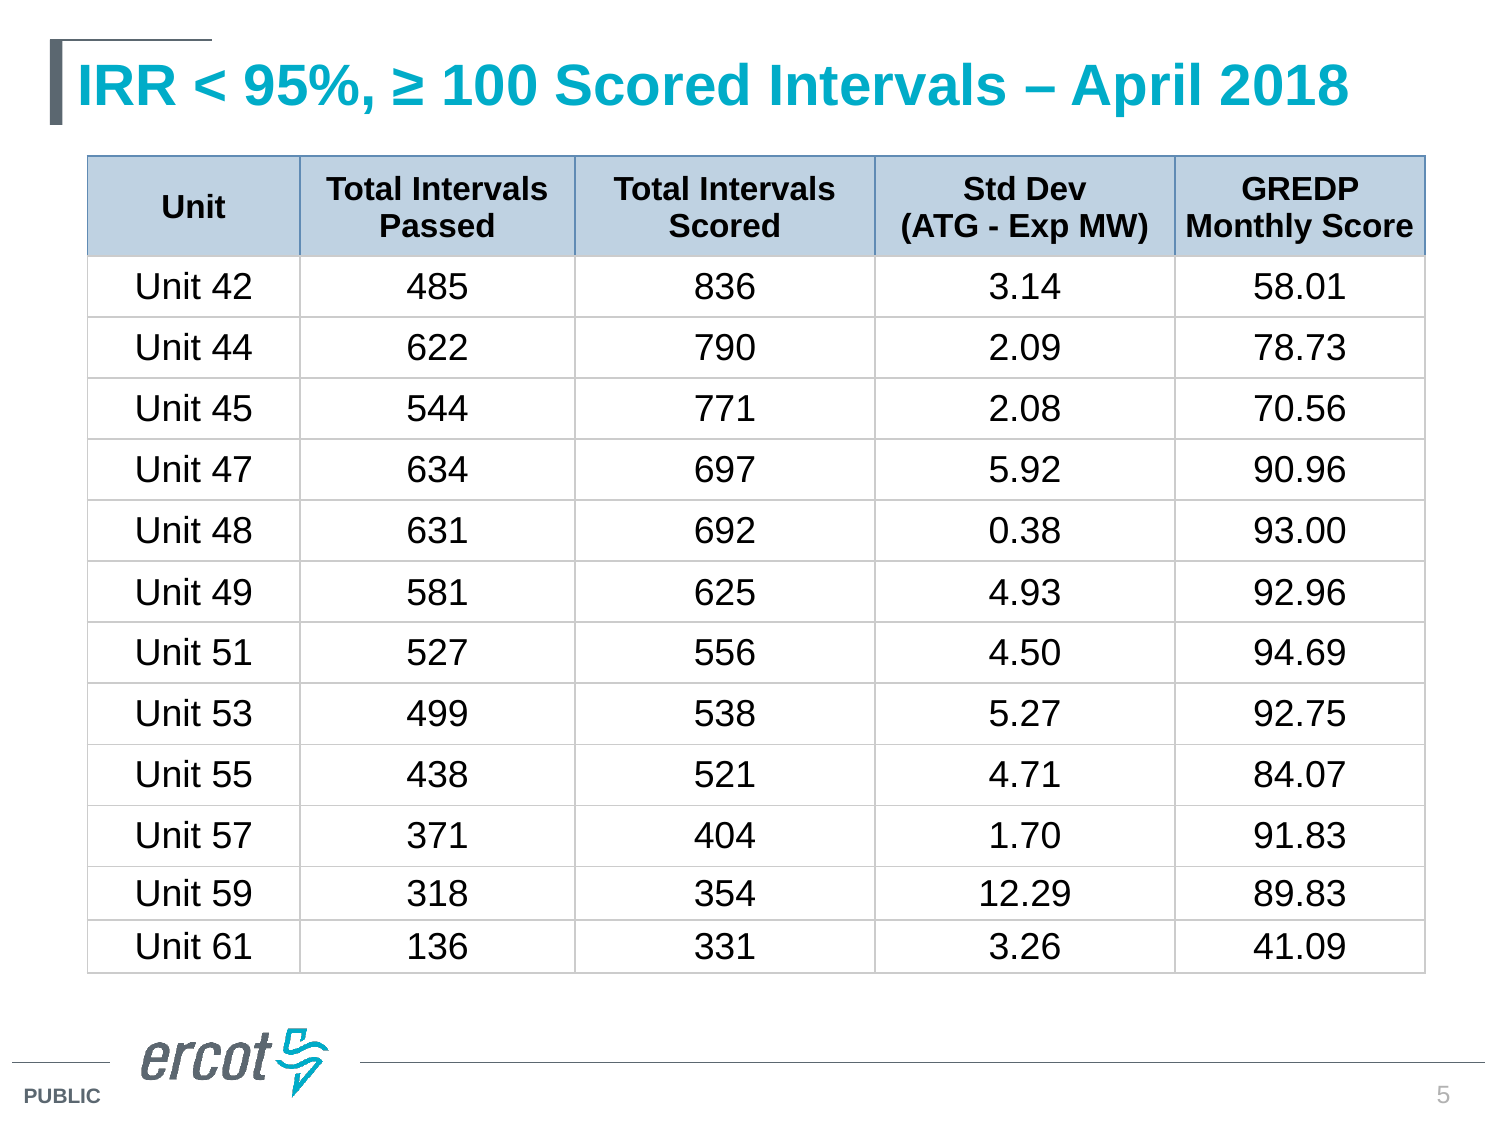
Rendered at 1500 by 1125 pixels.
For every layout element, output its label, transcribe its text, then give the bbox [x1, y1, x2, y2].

table_cell Unit 42 [88, 257, 299, 316]
table_cell 485 [301, 257, 574, 316]
table_cell 70.56 [1176, 379, 1424, 438]
table_cell Unit 57 [88, 806, 299, 866]
table_cell 90.96 [1176, 440, 1424, 499]
table_cell 0.38 [876, 501, 1174, 560]
table_cell 78.73 [1176, 318, 1424, 377]
table_cell 41.09 [1176, 921, 1424, 972]
table_cell 3.26 [876, 921, 1174, 972]
title IRR < 95%, ≥ 100 Scored Intervals – April 2018 [62, 39, 1450, 158]
table_cell 84.07 [1176, 745, 1424, 805]
table_cell 5.92 [876, 440, 1174, 499]
table_cell Unit 51 [88, 623, 299, 682]
table_cell 527 [301, 623, 574, 682]
table_cell 538 [576, 684, 874, 744]
table_cell 521 [576, 745, 874, 805]
table_cell Unit 61 [88, 921, 299, 972]
table_cell 92.96 [1176, 562, 1424, 621]
table_cell 58.01 [1176, 257, 1424, 316]
slide_number 5 [1412, 1076, 1475, 1112]
table_cell 136 [301, 921, 574, 972]
table_cell Unit 44 [88, 318, 299, 377]
table_cell 354 [576, 867, 874, 919]
table_cell Unit 55 [88, 745, 299, 805]
table_cell 2.08 [876, 379, 1174, 438]
table_cell 89.83 [1176, 867, 1424, 919]
table_cell 93.00 [1176, 501, 1424, 560]
table_cell 544 [301, 379, 574, 438]
table_cell 4.93 [876, 562, 1174, 621]
table_cell 634 [301, 440, 574, 499]
table_cell 92.75 [1176, 684, 1424, 744]
table_cell 556 [576, 623, 874, 682]
table_cell Unit 53 [88, 684, 299, 744]
table_cell Unit 47 [88, 440, 299, 499]
table_cell 631 [301, 501, 574, 560]
table_cell 697 [576, 440, 874, 499]
table_header Total Intervals Passed [301, 157, 574, 255]
table_cell Unit 48 [88, 501, 299, 560]
table_cell Unit 45 [88, 379, 299, 438]
table_cell 836 [576, 257, 874, 316]
table_cell 4.50 [876, 623, 1174, 682]
table_header Unit [88, 157, 299, 255]
table_cell 4.71 [876, 745, 1174, 805]
table_cell 790 [576, 318, 874, 377]
table_cell 318 [301, 867, 574, 919]
table_cell Unit 49 [88, 562, 299, 621]
table_cell 438 [301, 745, 574, 805]
table_cell 622 [301, 318, 574, 377]
table_cell 692 [576, 501, 874, 560]
table_cell 581 [301, 562, 574, 621]
table_cell 91.83 [1176, 806, 1424, 866]
table_cell 12.29 [876, 867, 1174, 919]
table_cell 94.69 [1176, 623, 1424, 682]
table_cell 3.14 [876, 257, 1174, 316]
table_cell 771 [576, 379, 874, 438]
table_cell 625 [576, 562, 874, 621]
table_cell 5.27 [876, 684, 1174, 744]
table_header Total Intervals Scored [576, 157, 874, 255]
table_cell 331 [576, 921, 874, 972]
picture [137, 1024, 332, 1100]
table_cell 371 [301, 806, 574, 866]
table_cell 1.70 [876, 806, 1174, 866]
table_cell 2.09 [876, 318, 1174, 377]
table_cell 499 [301, 684, 574, 744]
table_cell 404 [576, 806, 874, 866]
table_cell Unit 59 [88, 867, 299, 919]
table_header GREDP Monthly Score [1176, 157, 1424, 255]
table_header Std Dev (ATG - Exp MW) [876, 157, 1174, 255]
